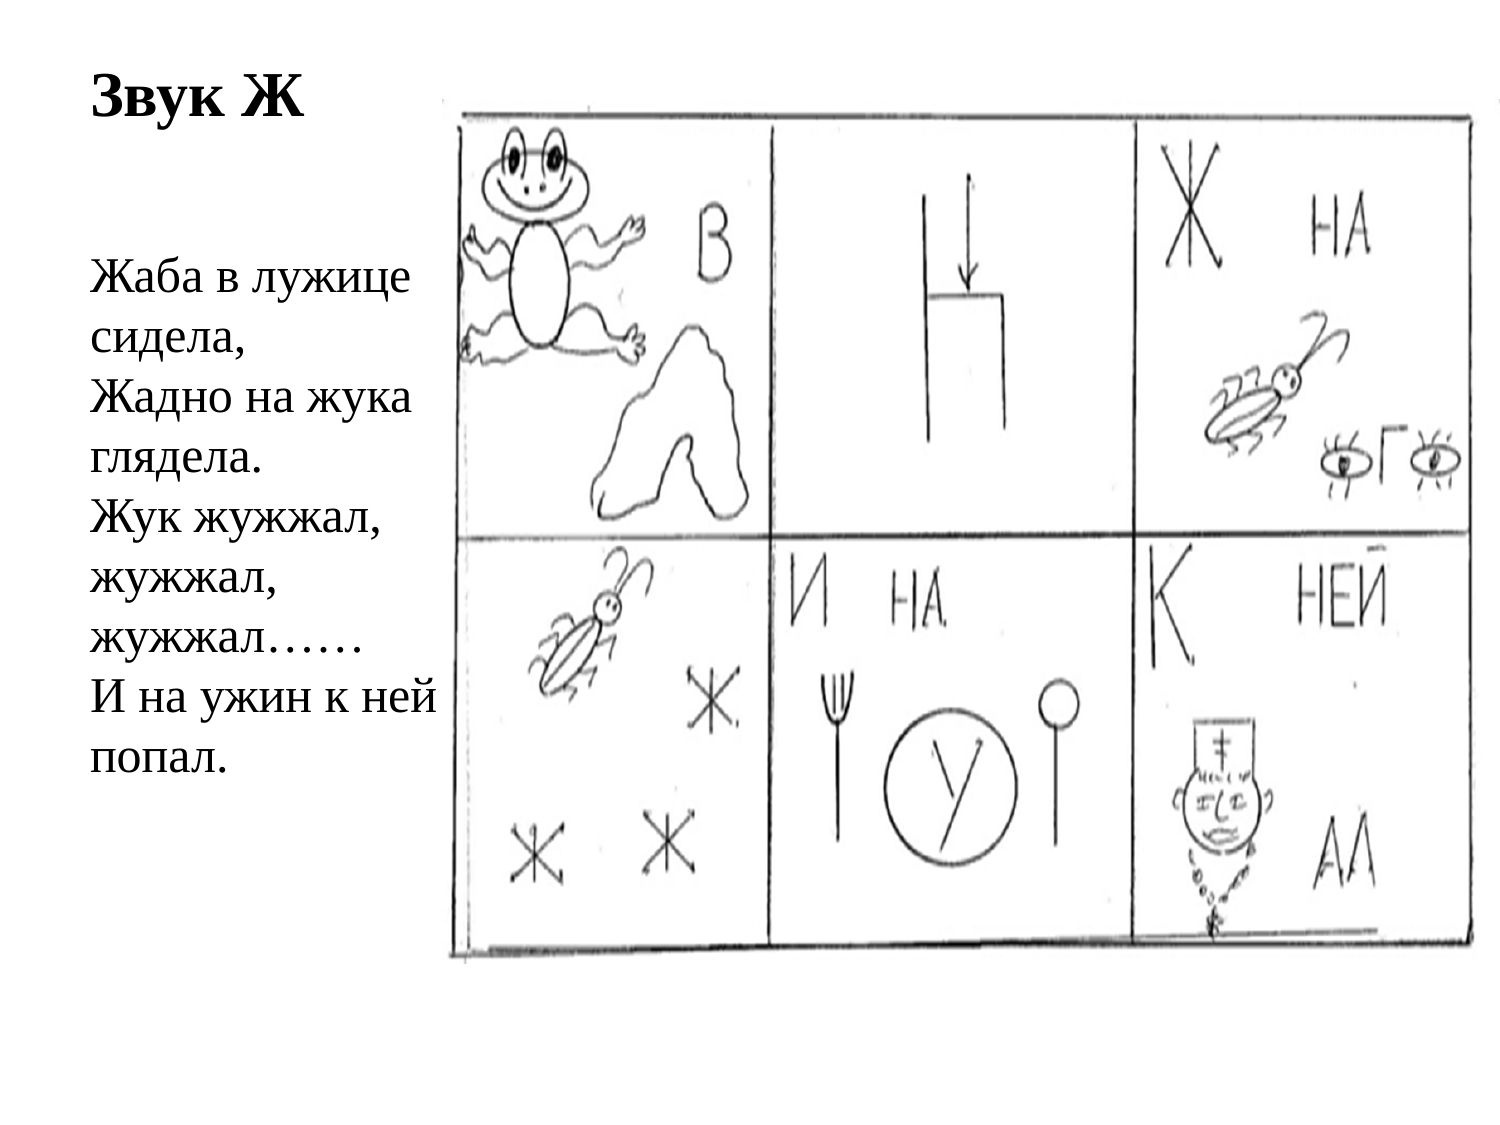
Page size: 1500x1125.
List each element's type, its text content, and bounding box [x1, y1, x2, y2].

list Жаба в лужице сидела, Жадно на жука глядела. Жук жужжал, жужжал, жужжал…… И на ужин к ней попал. [74, 235, 569, 1006]
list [442, 99, 1500, 965]
title Звук Ж [74, 44, 337, 138]
